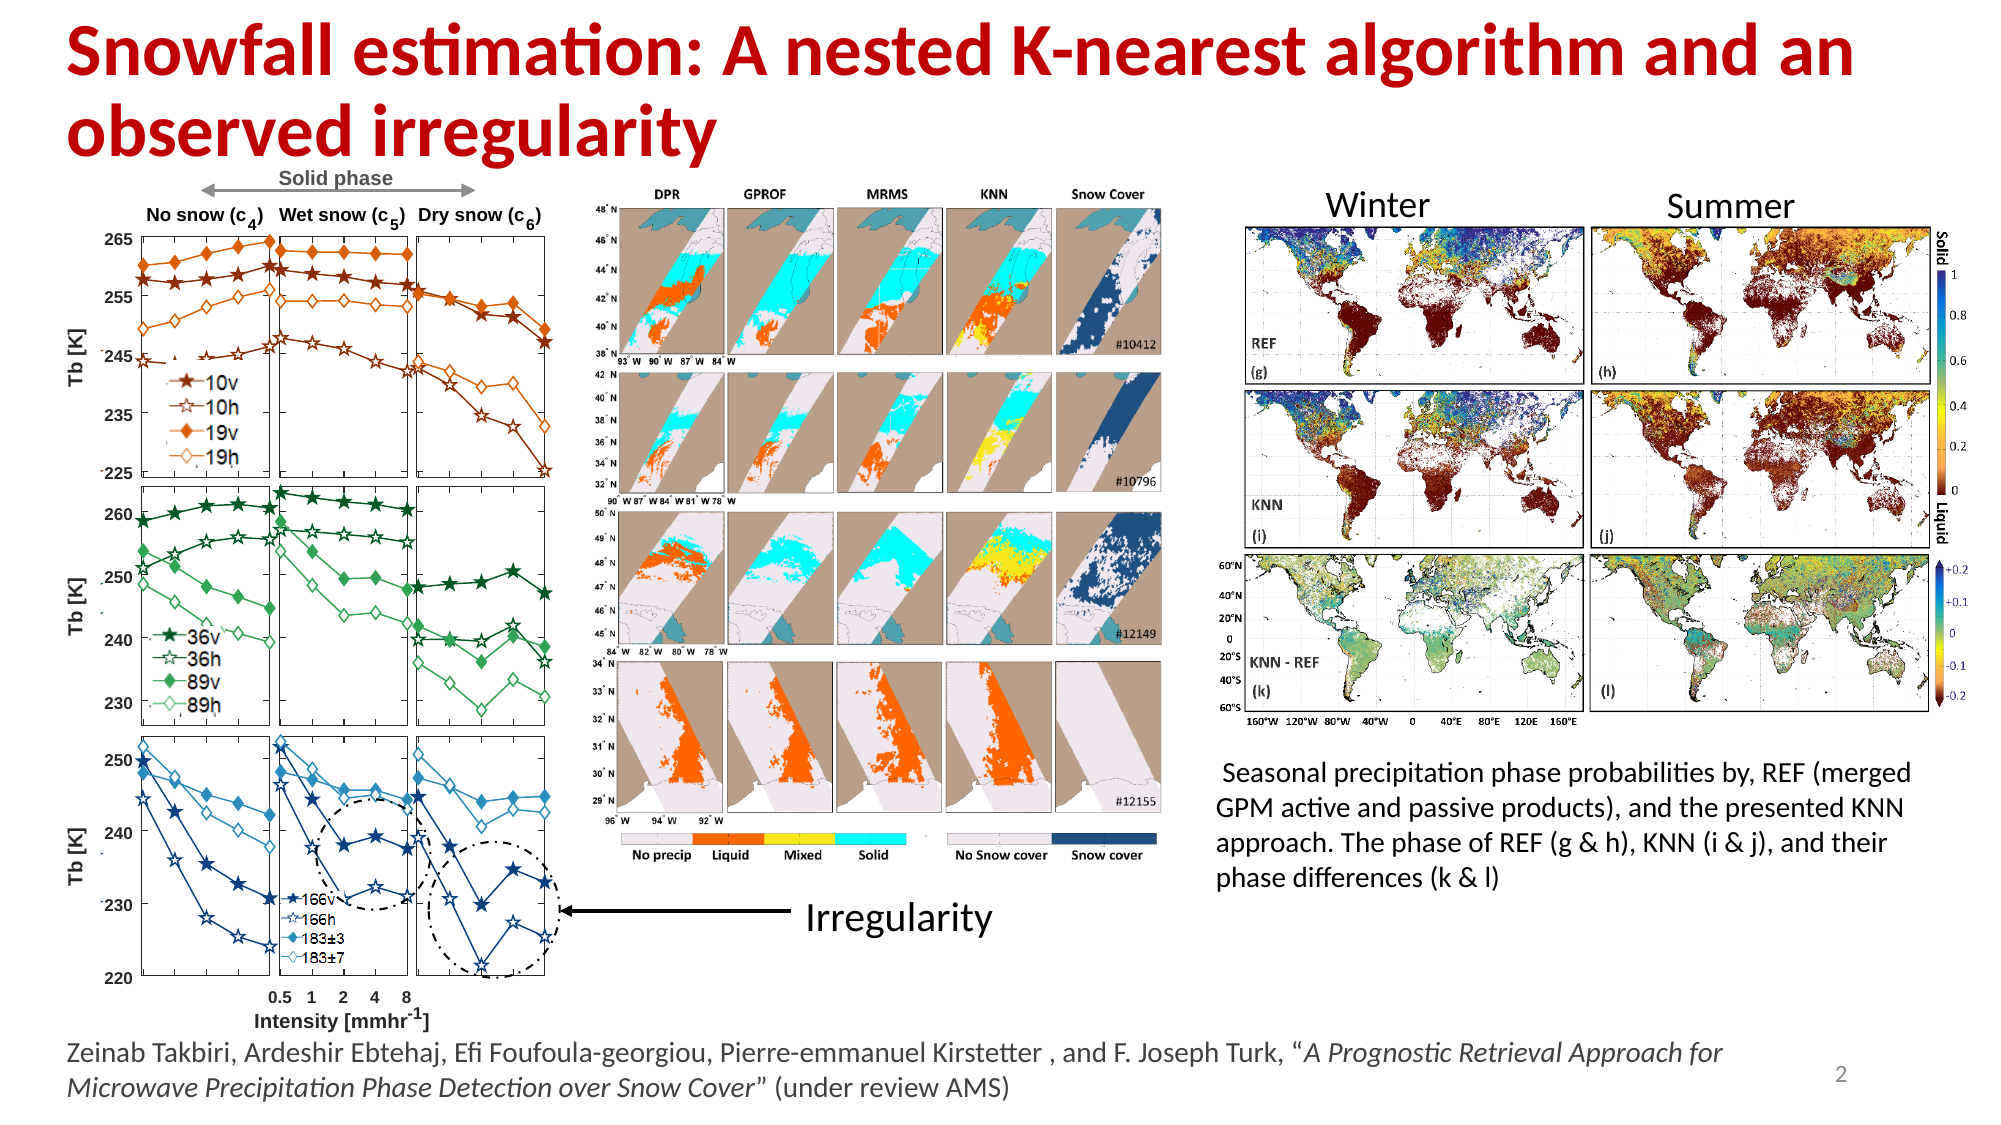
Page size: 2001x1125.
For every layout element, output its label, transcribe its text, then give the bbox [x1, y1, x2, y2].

title Snowfall estimation: A nested K-nearest algorithm and an observed irregularity [51, 28, 1977, 156]
text_box Winter [1310, 172, 1553, 224]
text_box Zeinab Takbiri, Ardeshir Ebtehaj, Efi Foufoula-georgiou, Pierre-emmanuel Kirstetter , and F. Joseph Turk, “A Prognostic Retrieval Approach for Microwave Precipitation Phase Detection over Snow Cover” (under review AMS) [51, 1026, 1863, 1111]
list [591, 189, 1162, 862]
picture [59, 309, 94, 935]
slide_number 2 [1412, 1042, 1863, 1103]
picture [1219, 224, 1969, 725]
text_box Seasonal precipitation phase probabilities by, REF (merged GPM active and passive products), and the presented KNN approach. The phase of REF (g & h), KNN (i & j), and their phase differences (k & l) [1201, 746, 1951, 901]
text_box Irregularity [790, 882, 1287, 948]
picture [100, 161, 553, 1039]
text_box Summer [1652, 173, 1894, 224]
text_box [553, 879, 561, 940]
